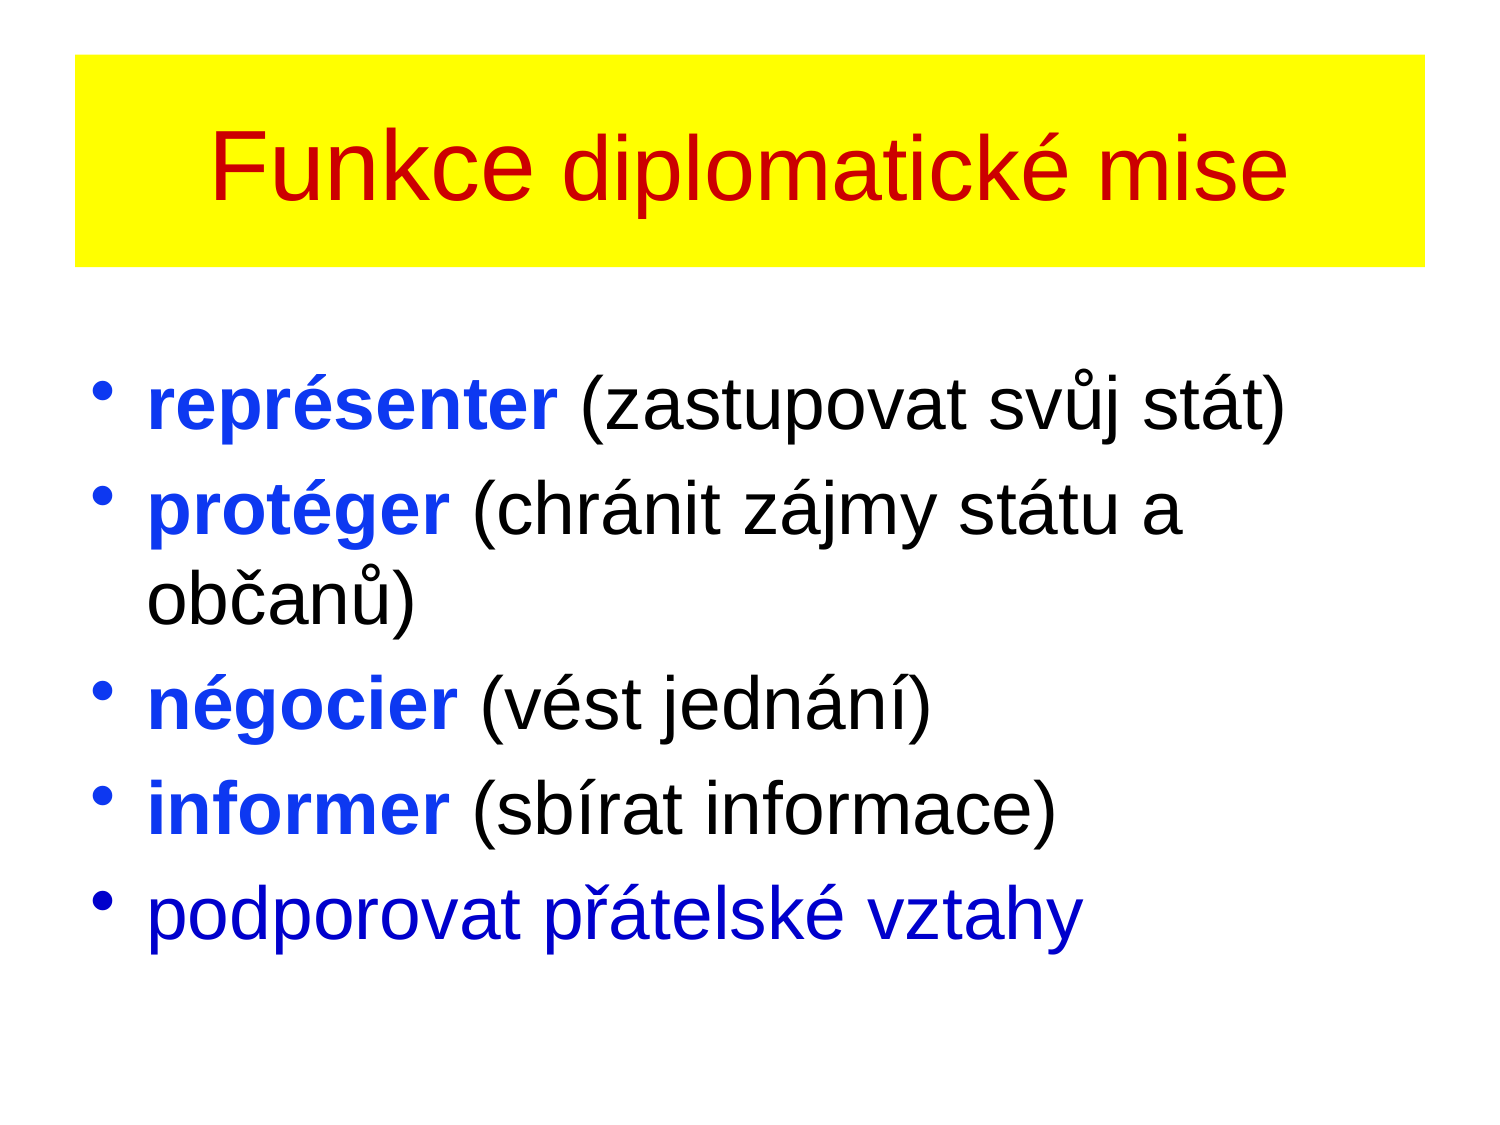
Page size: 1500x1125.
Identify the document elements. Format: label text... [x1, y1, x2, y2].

title Funkce diplomatické mise [75, 54, 1425, 262]
list représenter (zastupovat svůj stát) protéger (chránit zájmy státu a občanů) négocier (vést jednání) informer (sbírat informace) podporovat přátelské vztahy [75, 262, 1425, 1005]
